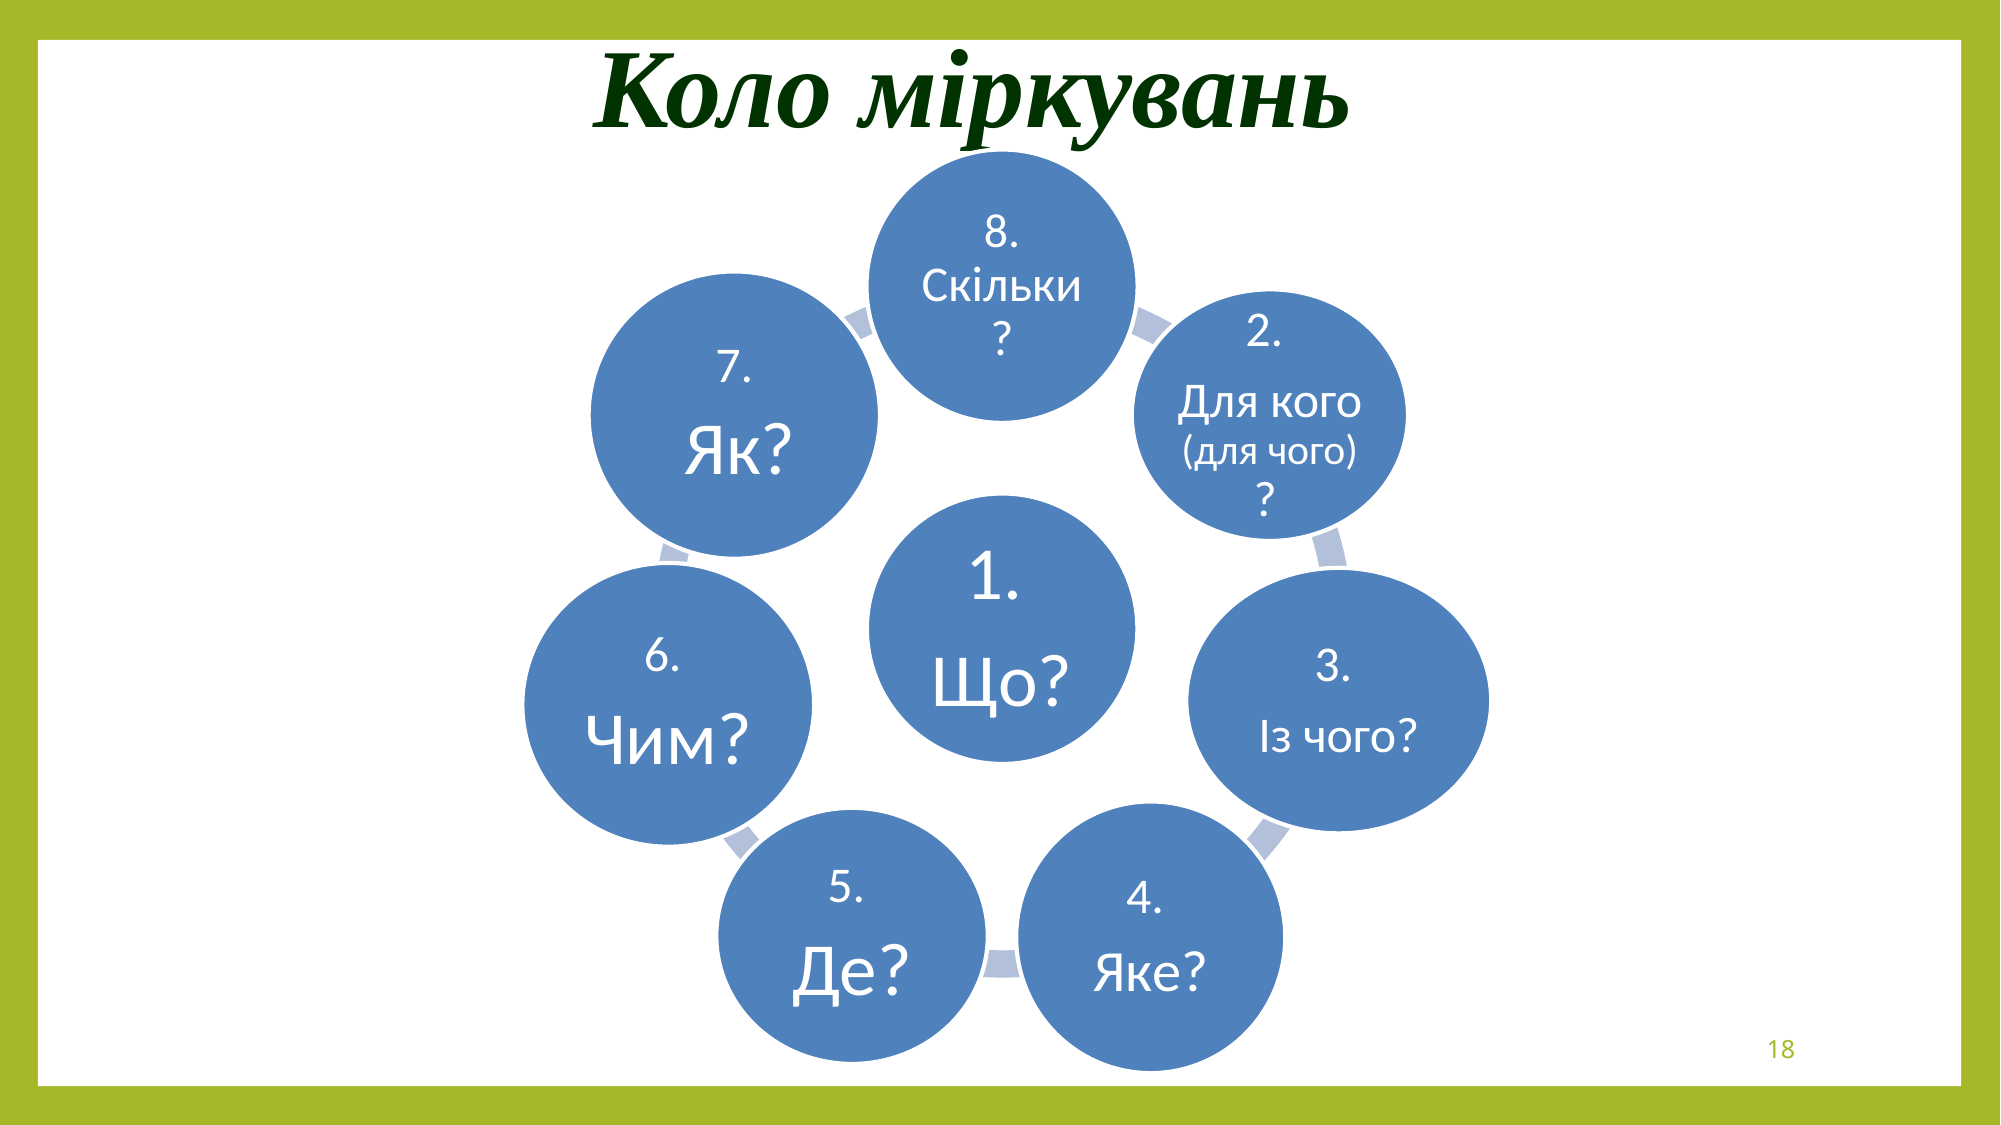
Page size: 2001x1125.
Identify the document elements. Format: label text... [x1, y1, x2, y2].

slide_number 18 [1530, 1043, 1811, 1081]
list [131, 190, 1880, 1032]
title Коло міркувань [77, 33, 1868, 149]
